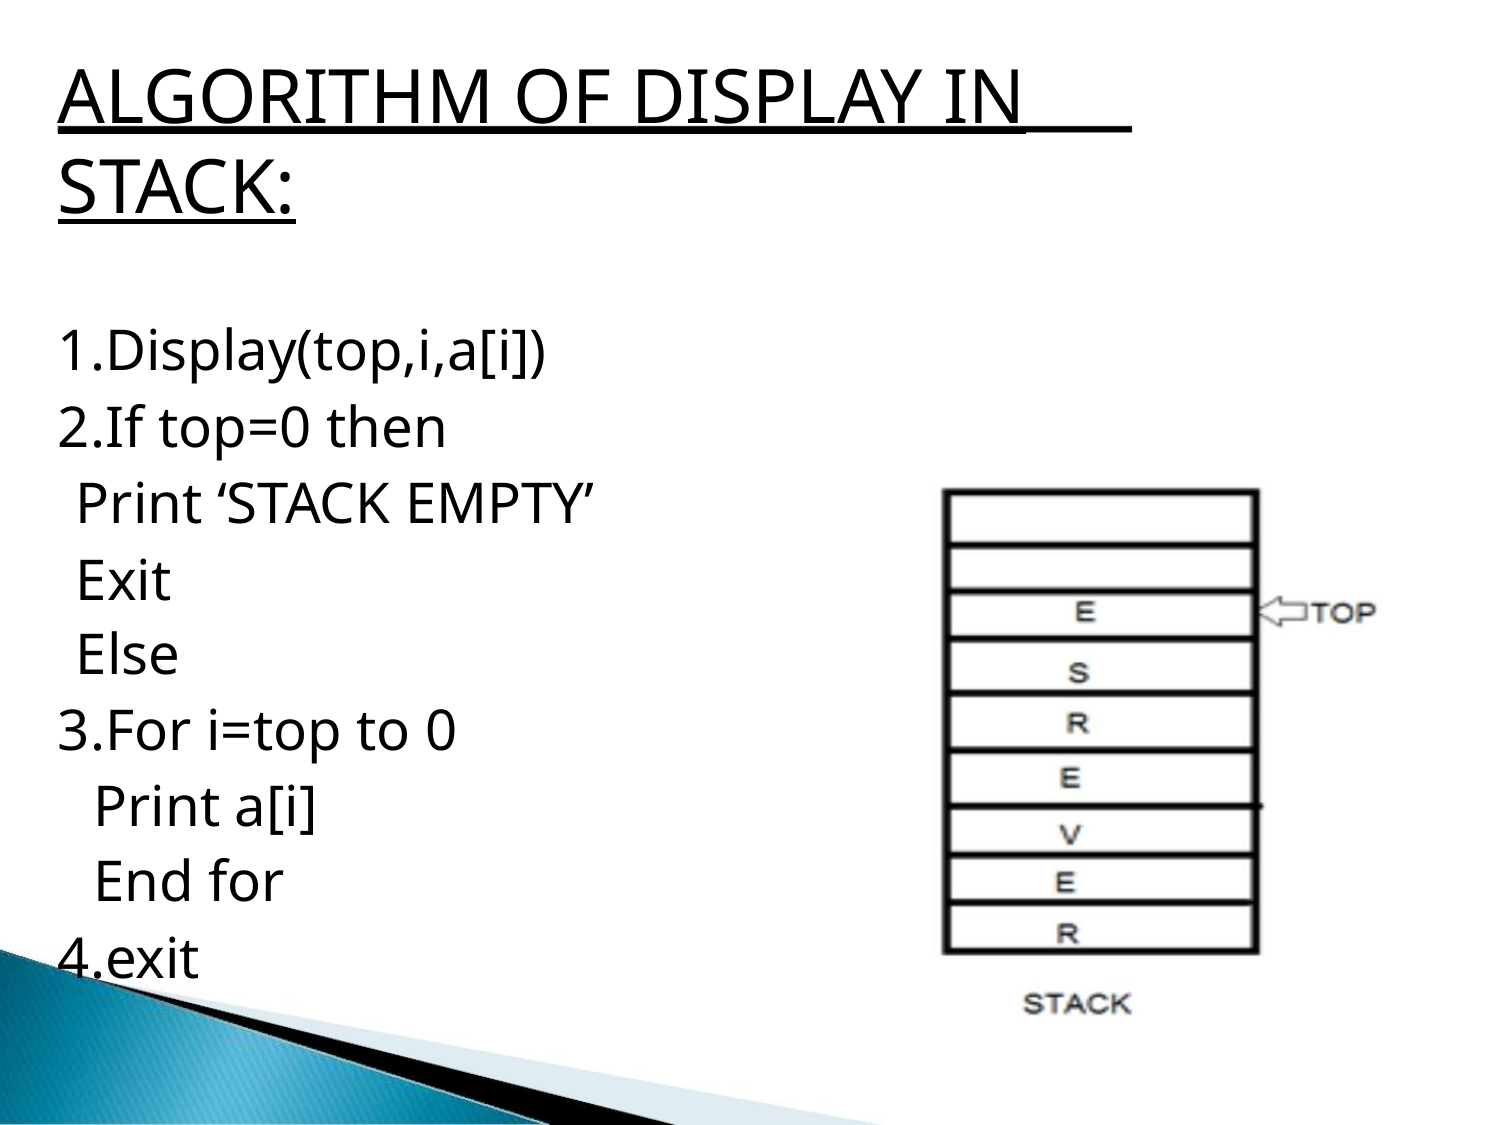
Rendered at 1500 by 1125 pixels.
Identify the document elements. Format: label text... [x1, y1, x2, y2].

text_box 3.For i=top to 0 Print a[i] [57, 674, 521, 839]
text_box Else [75, 599, 208, 674]
text_box [0, 0, 1500, 1125]
text_box ALGORITHM OF DISPLAY IN STACK: [57, 33, 1157, 229]
text_box 1.Display(top,i,a[i]) 2.If top=0 then Print ‘STACK EMPTY’ Exit [57, 295, 659, 612]
text_box End for 4.exit [57, 826, 316, 991]
